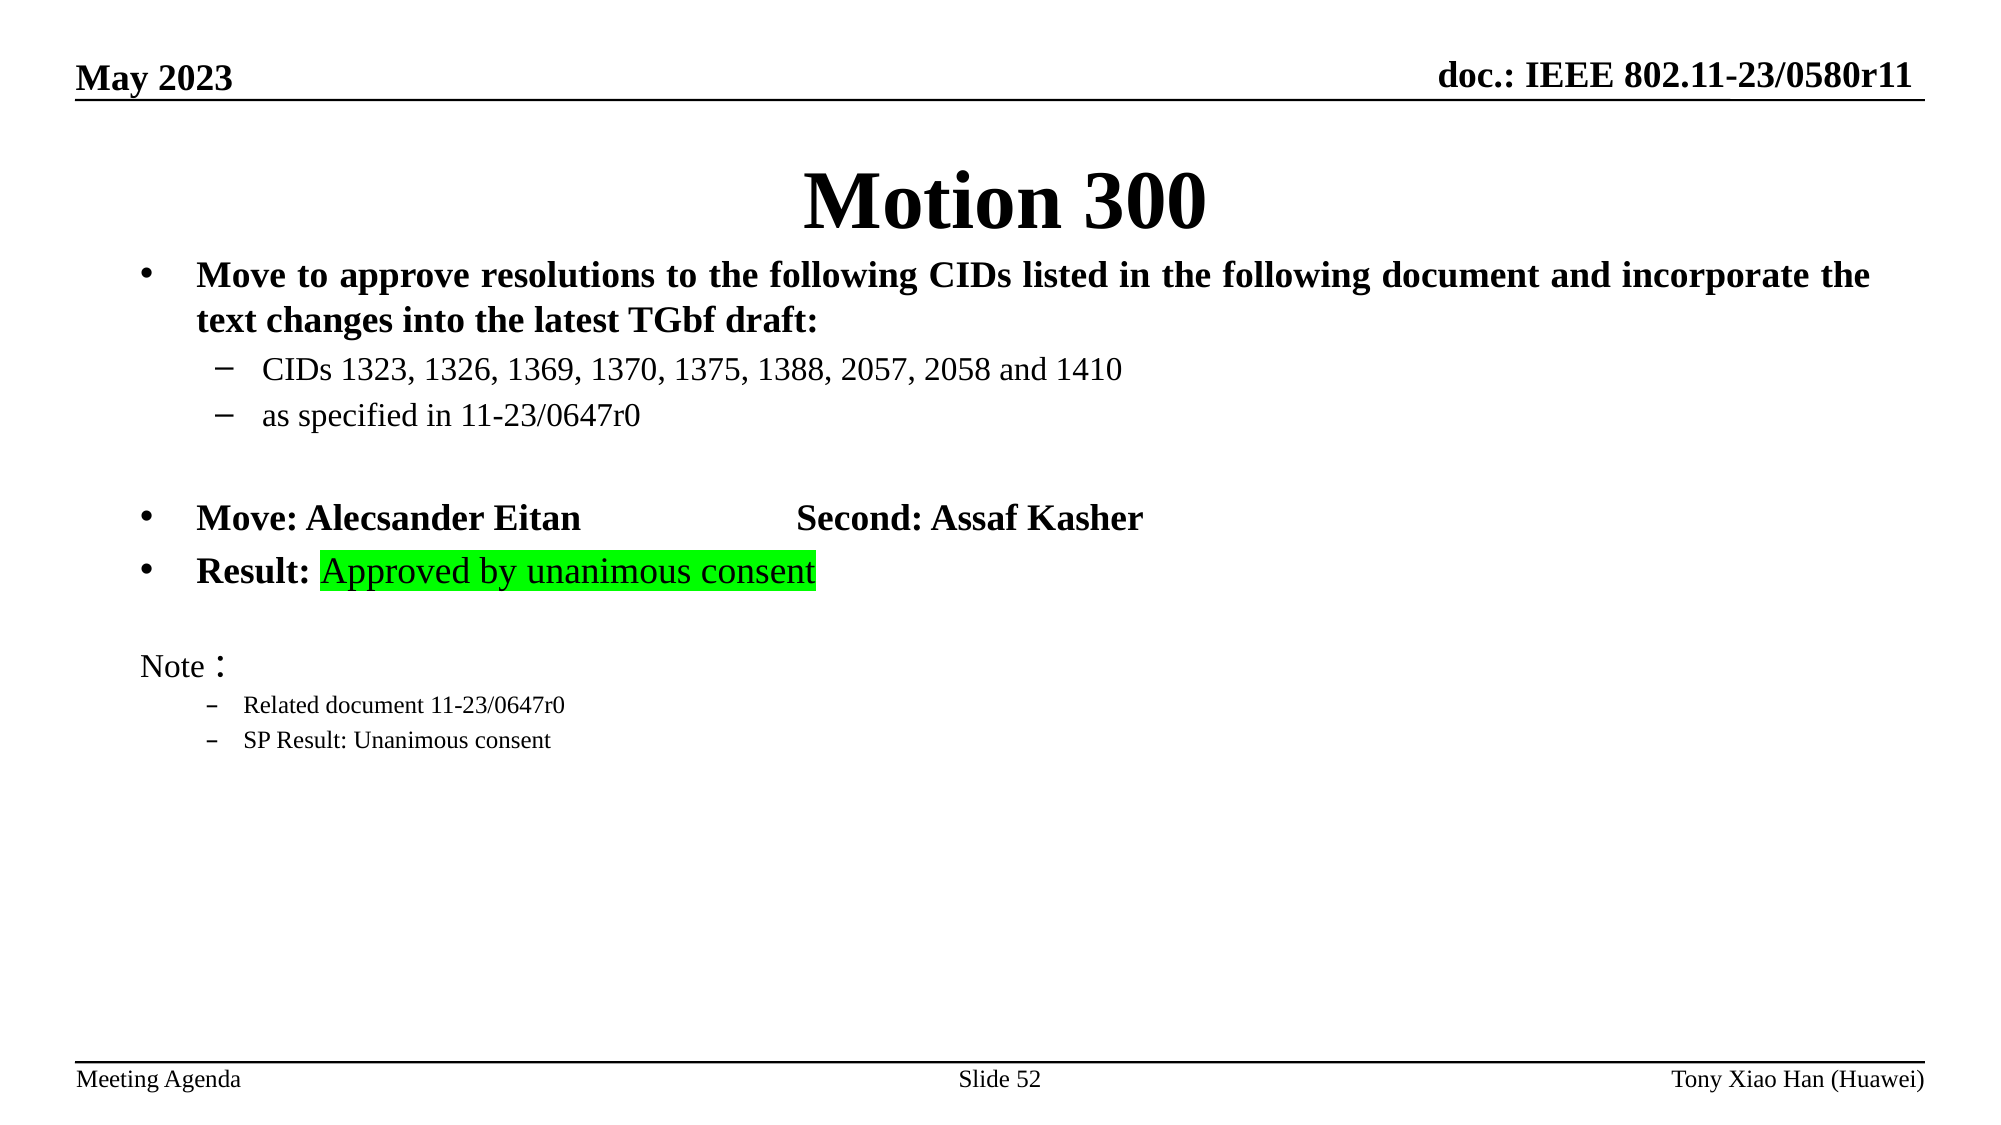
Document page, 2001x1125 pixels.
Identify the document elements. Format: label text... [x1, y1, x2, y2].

text_box Motion 300 [368, 137, 1644, 212]
text_box Move to approve resolutions to the following CIDs listed in the following document and incorporate the text changes into the latest TGbf draft: CIDs 1323, 1326, 1369, 1370, 1375, 1388, 2057, 2058 and 1410 as specified in 11-23/0647r0 Move: Alecsander Eitan Second: Assaf Kasher Result: Approved by unanimous consent Note： Related document 11-23/0647r0 SP Result: Unanimous consent [125, 212, 1888, 900]
